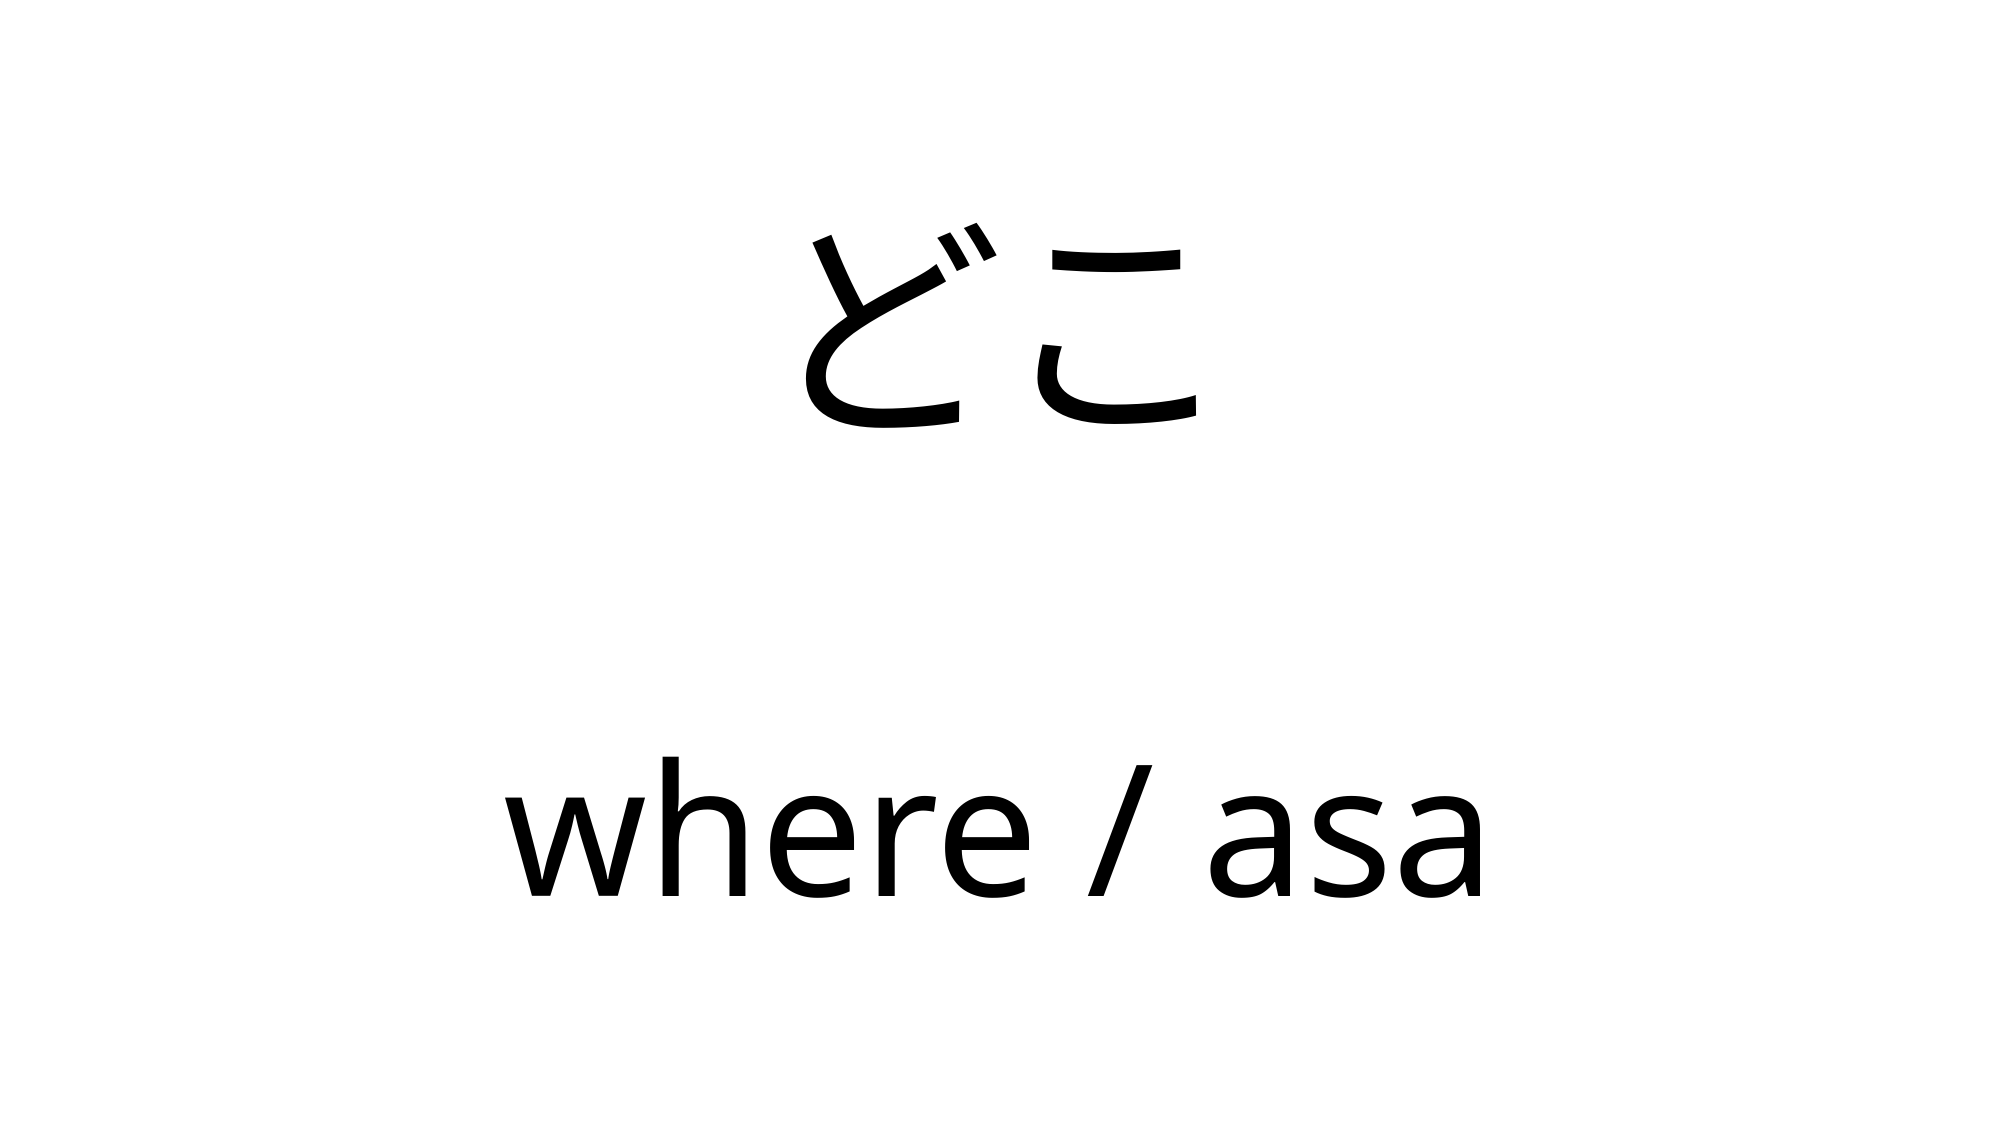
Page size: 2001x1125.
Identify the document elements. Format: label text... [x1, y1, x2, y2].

title どこ [137, 22, 1863, 660]
subtitle where / asa [137, 687, 1863, 987]
